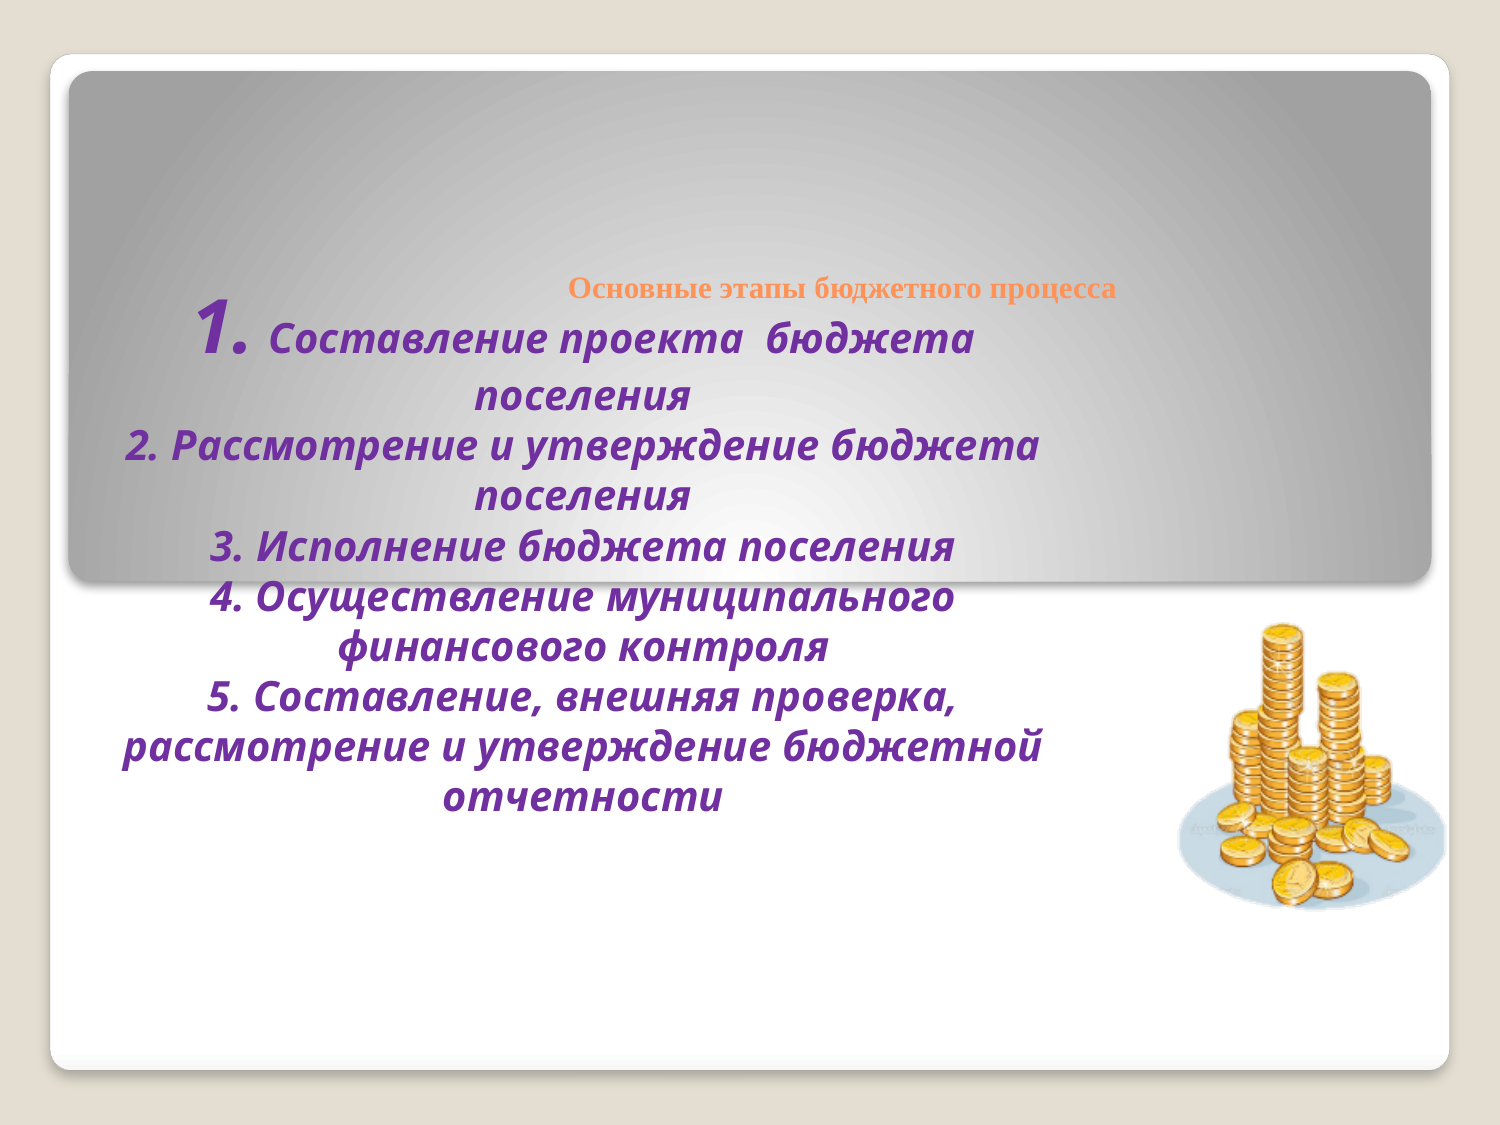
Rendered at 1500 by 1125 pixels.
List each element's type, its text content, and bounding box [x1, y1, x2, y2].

title Основные этапы бюджетного процесса [234, 66, 1450, 350]
subtitle 1. Составление проекта бюджета поселения 2. Рассмотрение и утверждение бюджета поселения 3. Исполнение бюджета поселения 4. Осуществление муниципального финансового контроля 5. Составление, внешняя проверка, рассмотрение и утверждение бюджетной отчетности [53, 278, 1093, 1083]
picture [1174, 621, 1452, 913]
